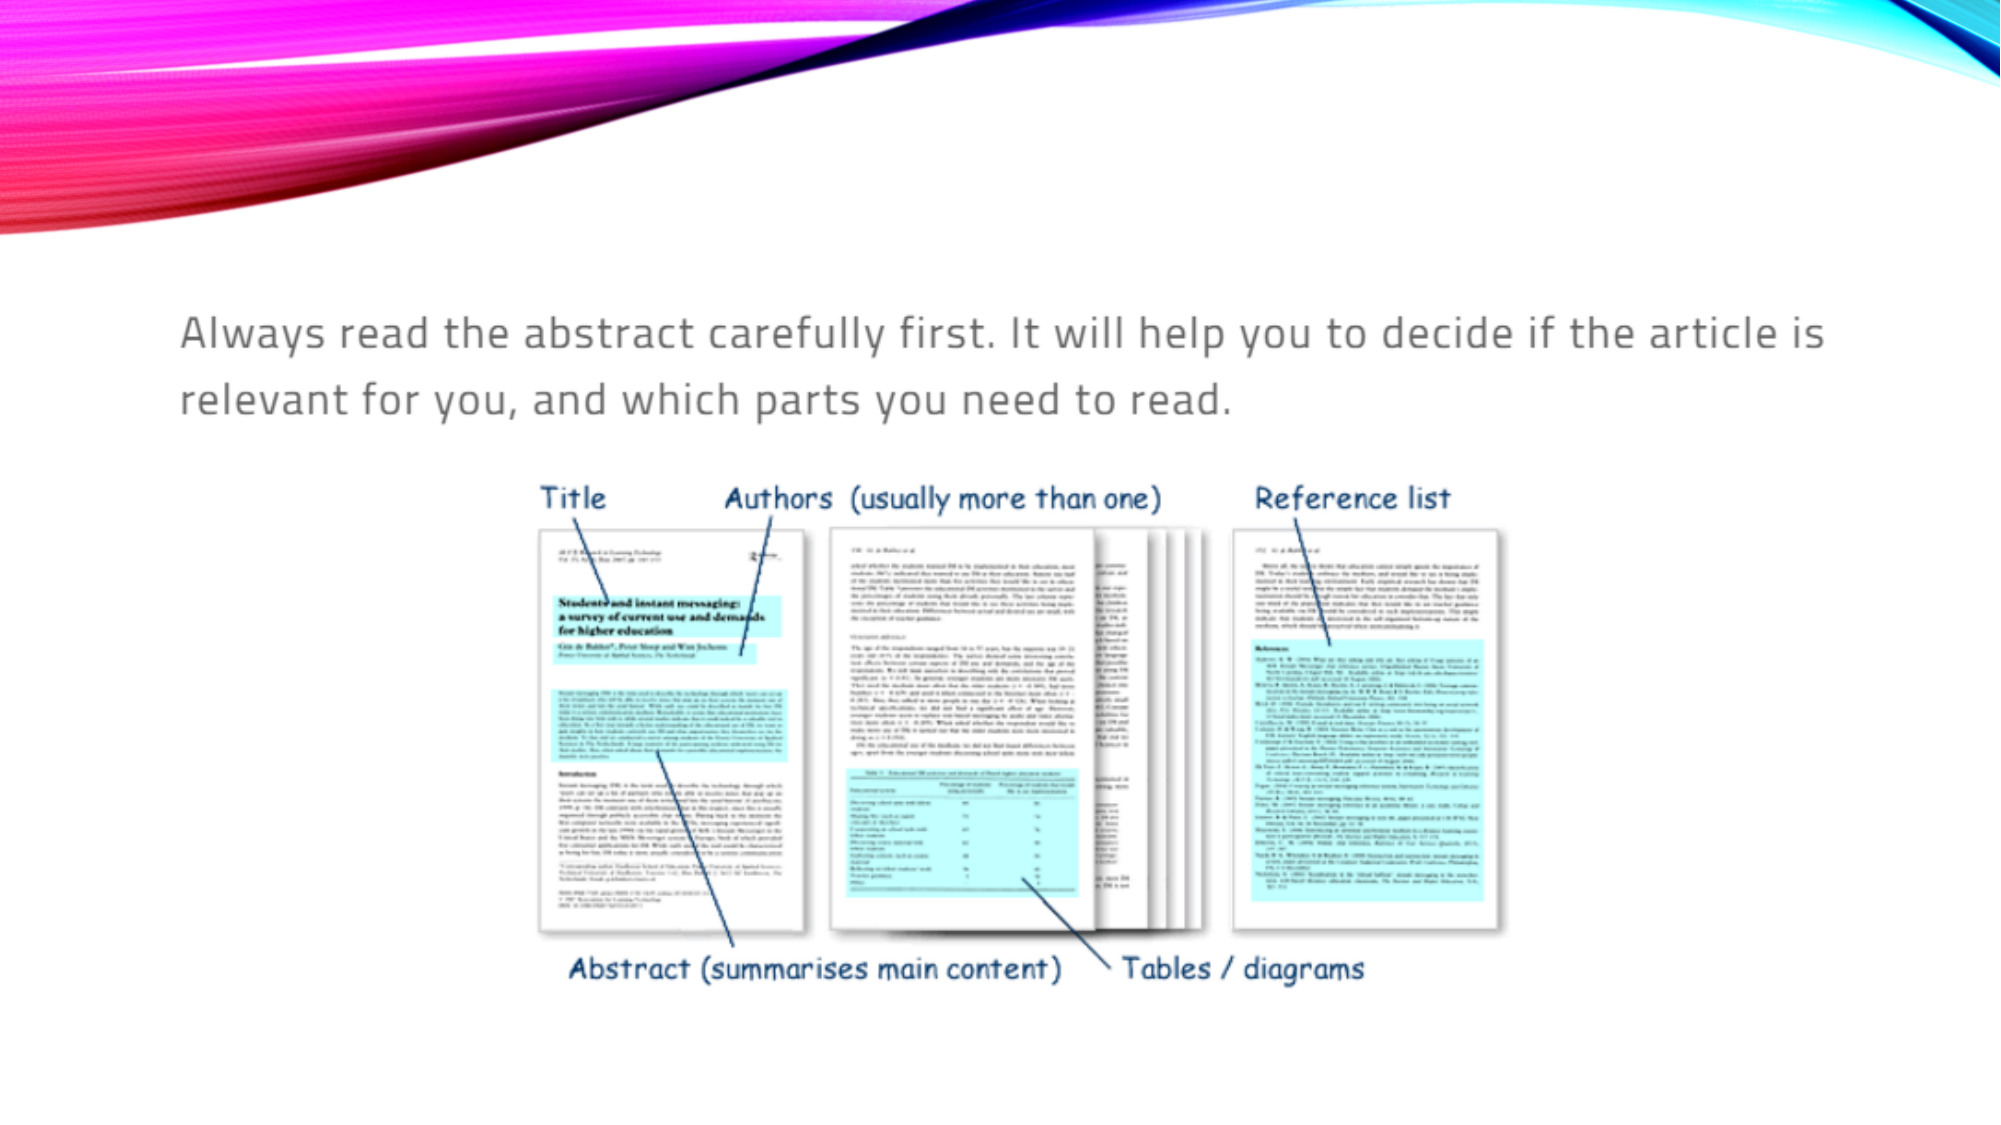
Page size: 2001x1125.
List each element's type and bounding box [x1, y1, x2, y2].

picture [0, 0, 2000, 237]
picture [1910, 0, 2000, 45]
picture [1890, 0, 2000, 75]
picture [155, 291, 1896, 1016]
